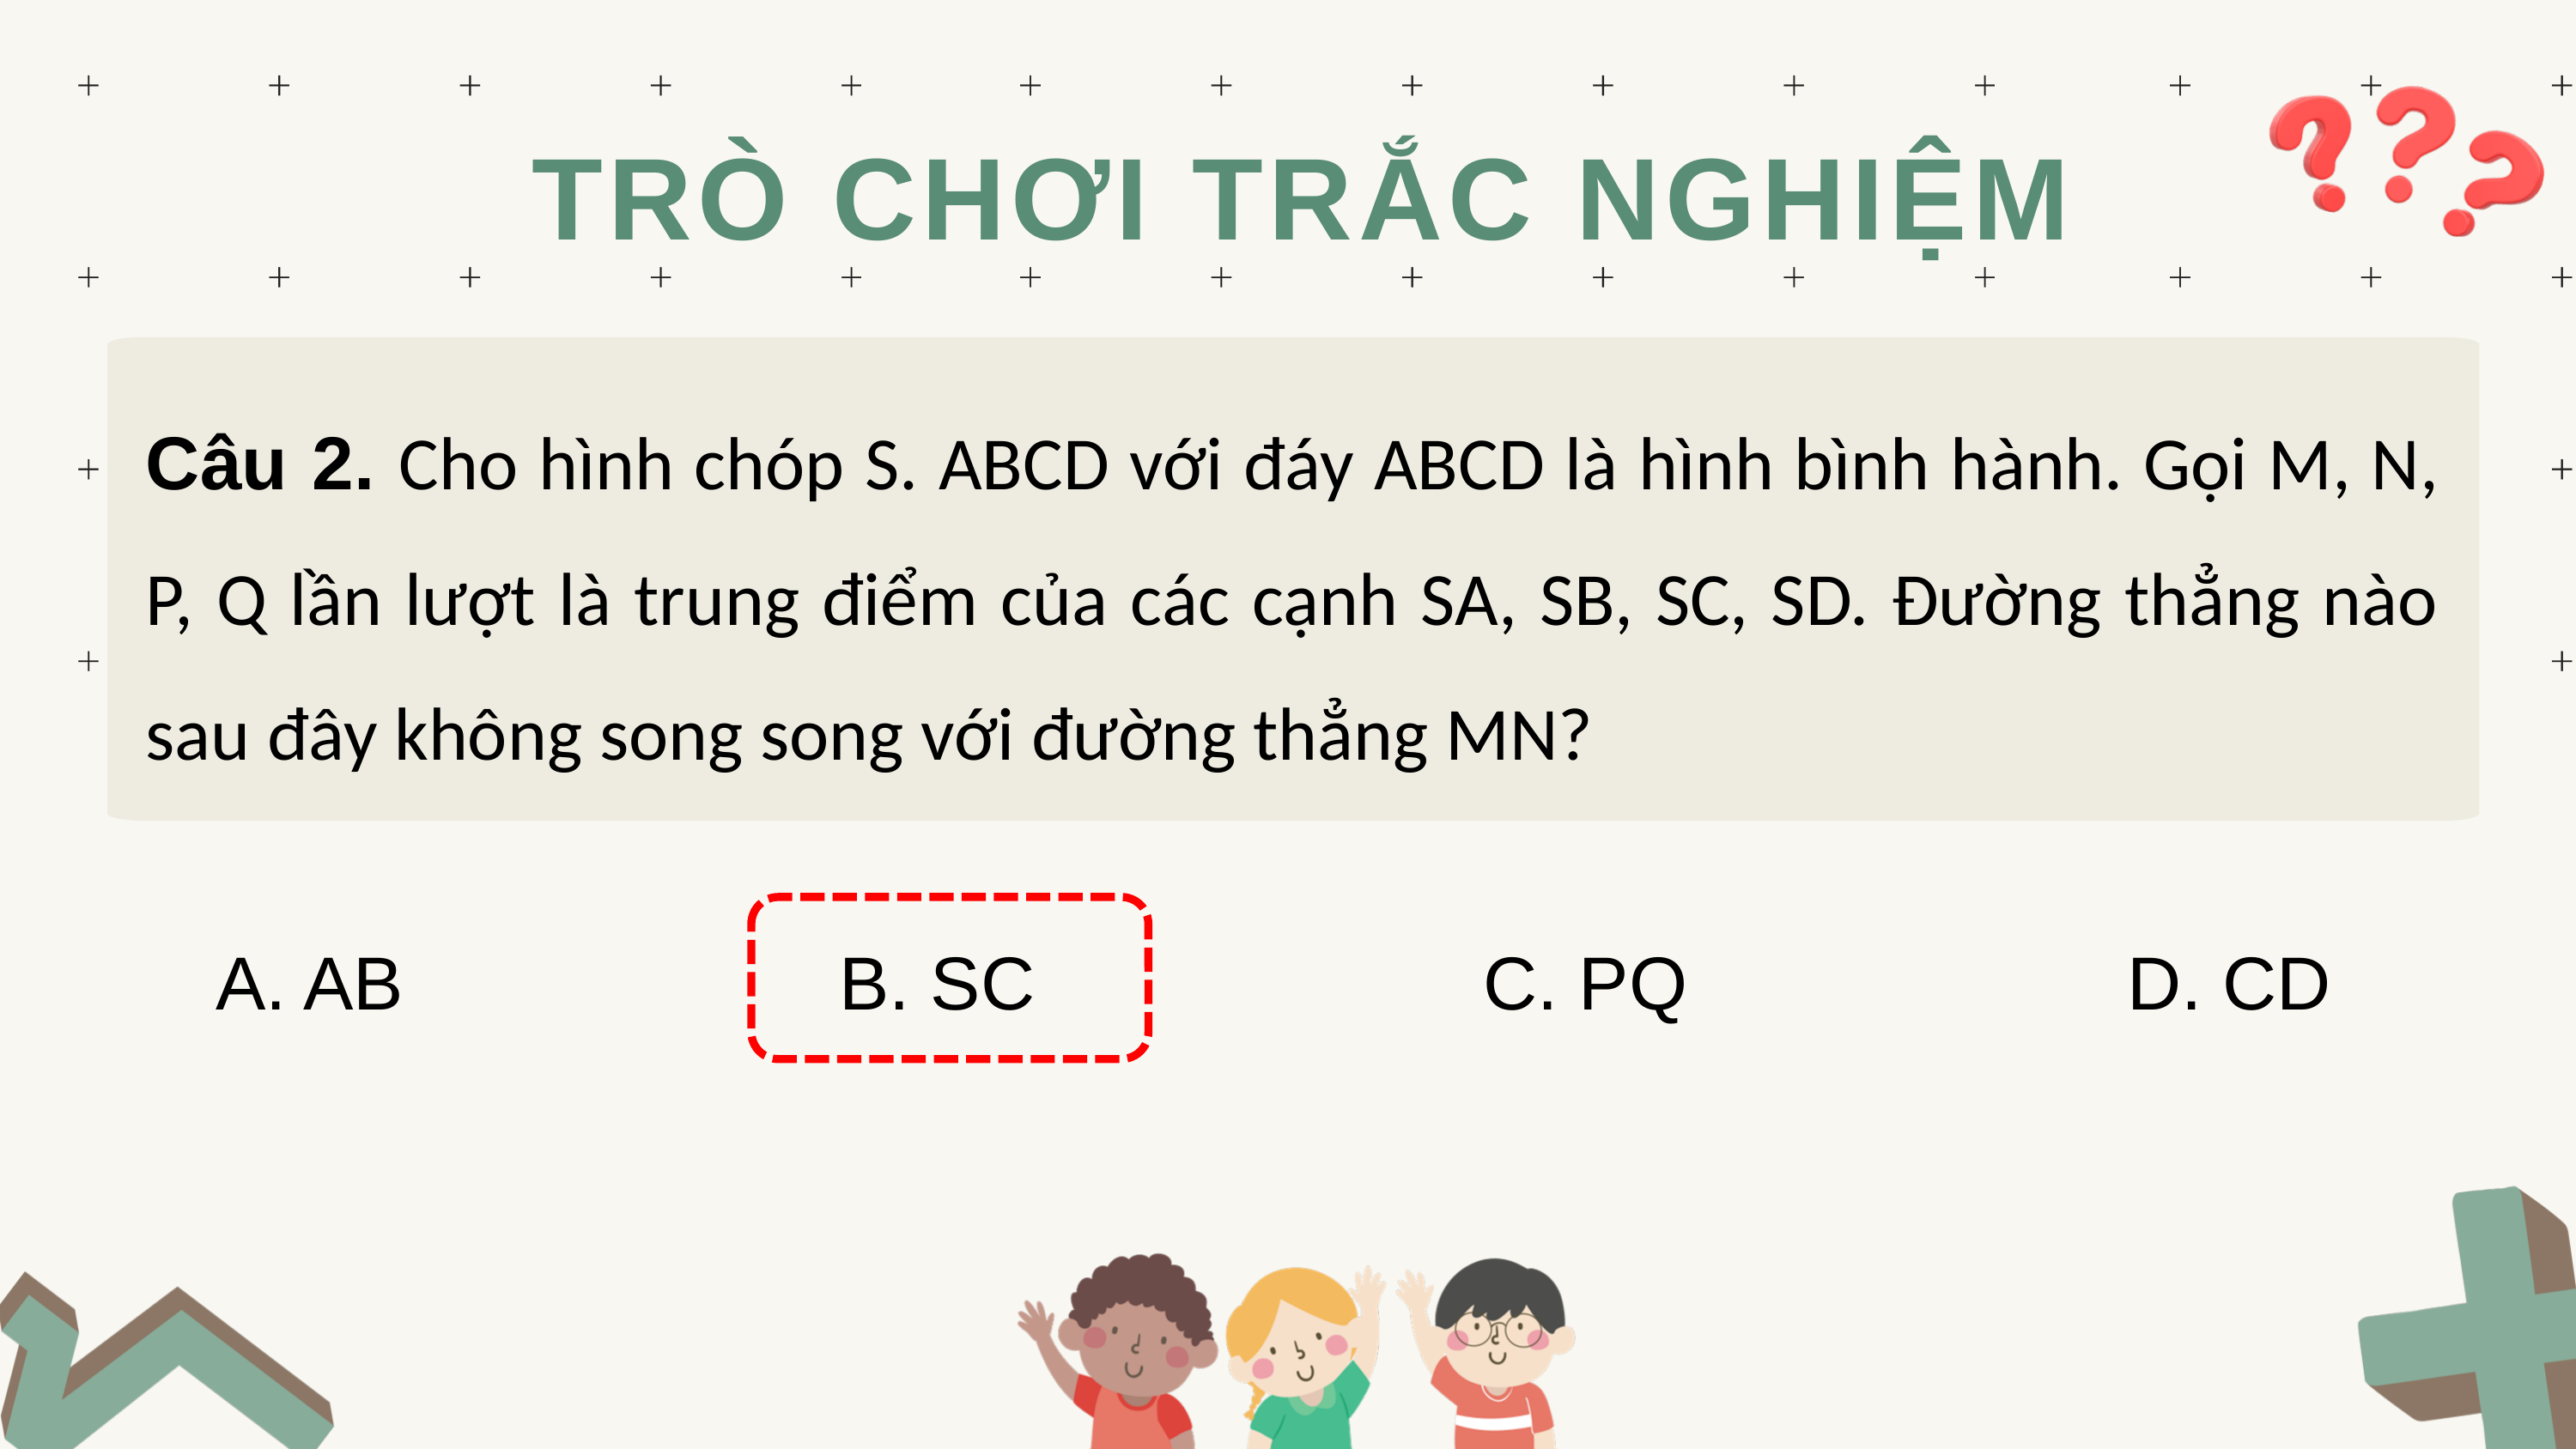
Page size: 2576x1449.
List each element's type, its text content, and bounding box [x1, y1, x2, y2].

text_box Câu 2. Cho hình chóp S. ABCD với đáy ABCD là hình bình hành. Gọi M, N, P, Q lần lượt là trung điểm của các cạnh SA, SB, SC, SD. Đường thẳng nào sau đây không song song với đường thẳng MN? [128, 682, 2458, 782]
picture [0, 1162, 2576, 1449]
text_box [0, 0, 2576, 672]
picture [2254, 58, 2557, 252]
text_box [749, 1031, 1151, 1061]
text_box [107, 682, 2480, 822]
text_box [749, 894, 1151, 928]
text_box A. AB B. SC C. PQ D. CD [182, 928, 2451, 1031]
